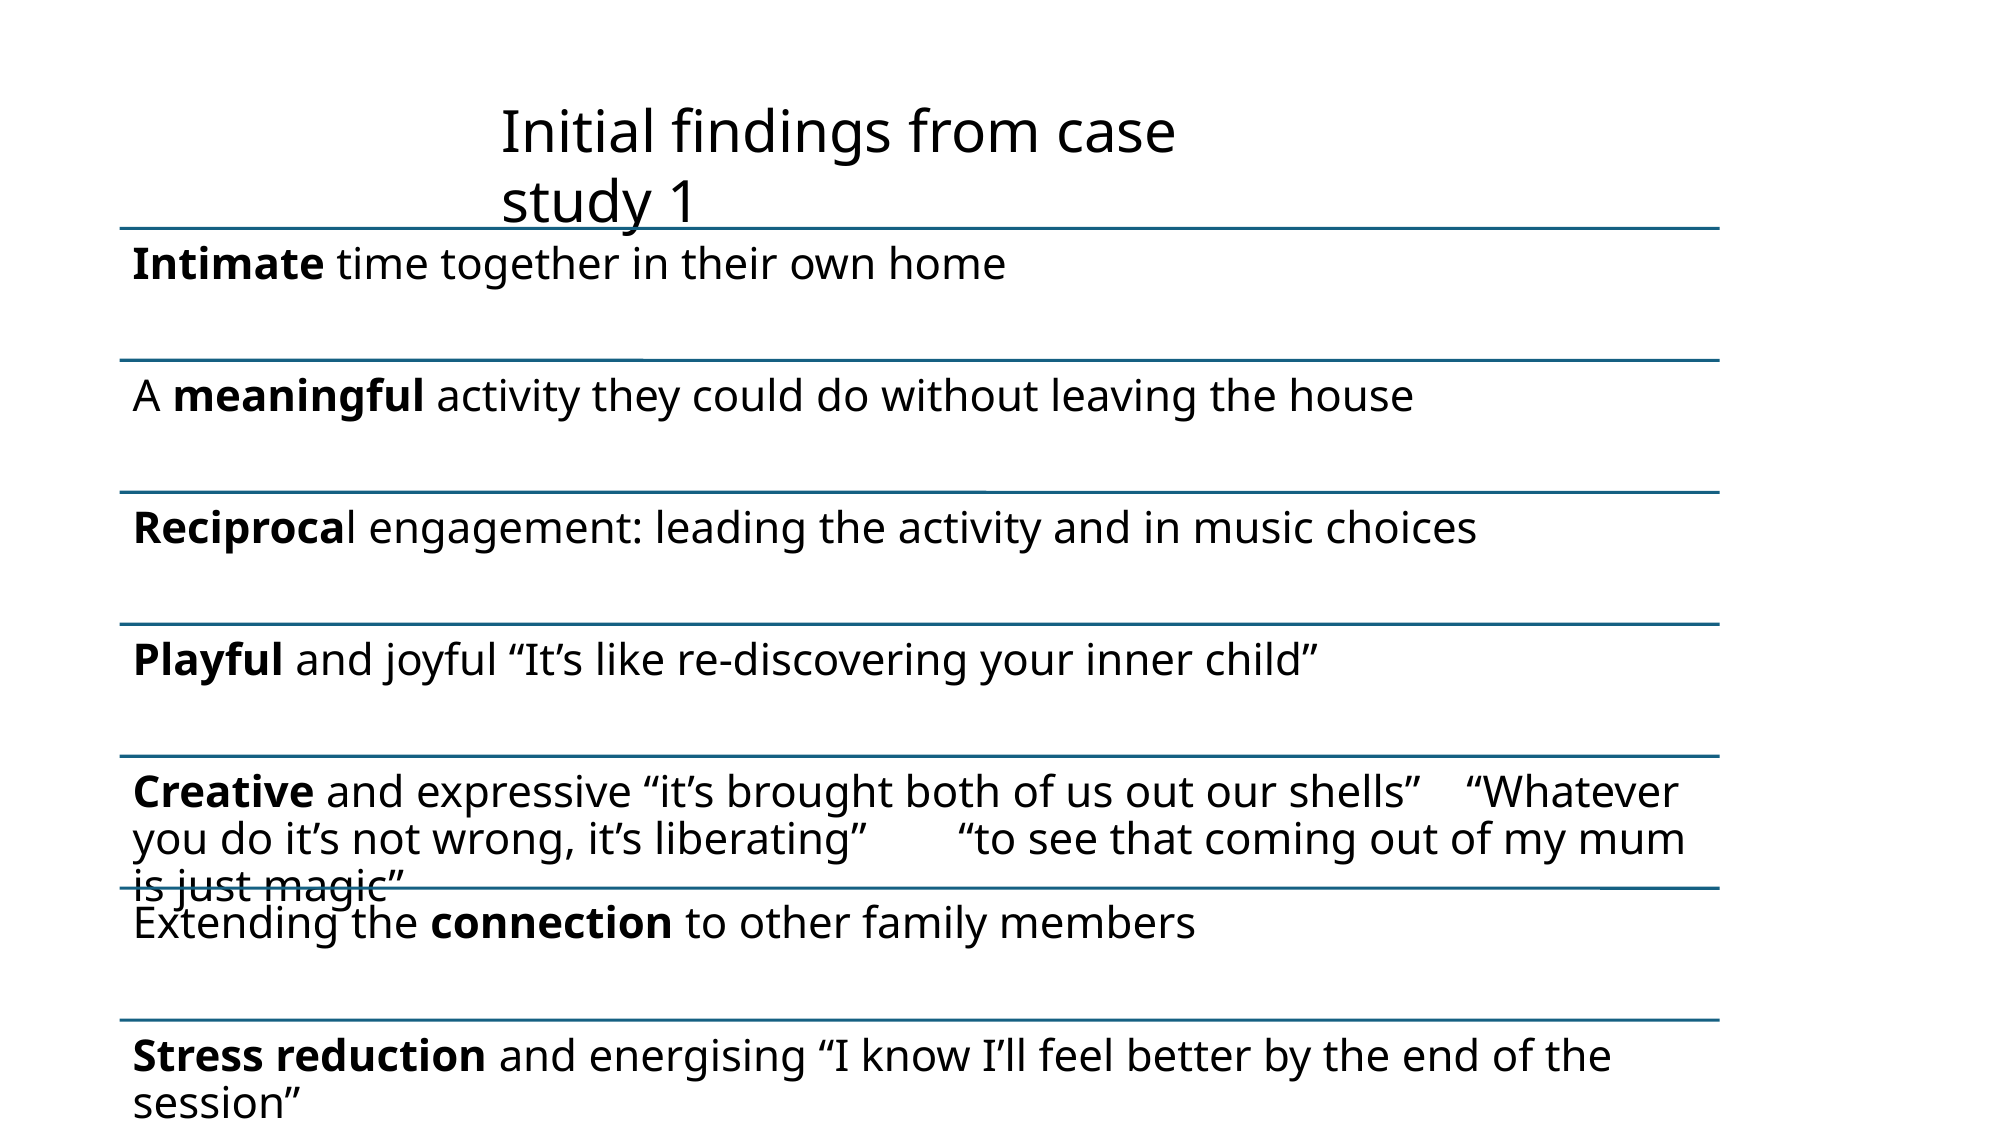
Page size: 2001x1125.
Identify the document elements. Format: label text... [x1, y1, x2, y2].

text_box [119, 227, 1721, 1125]
text_box Initial findings from case study 1 [486, 86, 1353, 226]
